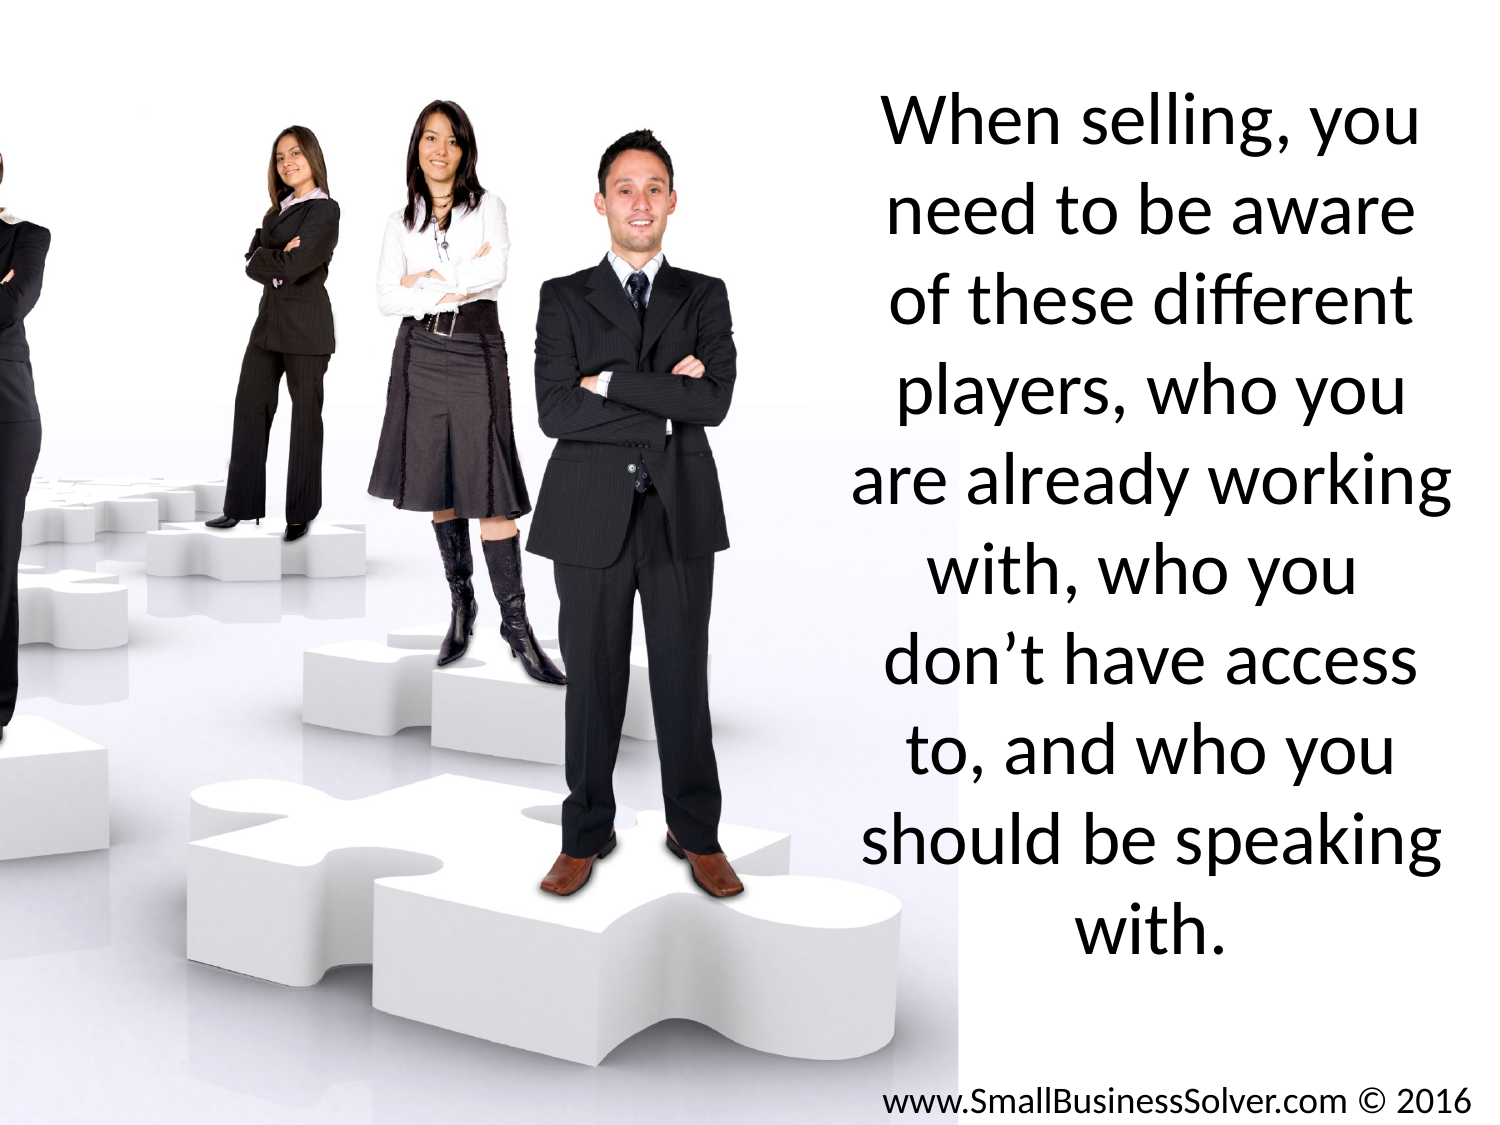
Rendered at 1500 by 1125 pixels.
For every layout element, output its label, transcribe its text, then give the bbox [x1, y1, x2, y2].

title When selling, you need to be aware of these different players, who you are already working with, who you don’t have access to, and who you should be speaking with. [963, 19, 1471, 1021]
picture [0, 0, 959, 1125]
text_box www.SmallBusinessSolver.com © 2016 [963, 1068, 1488, 1125]
